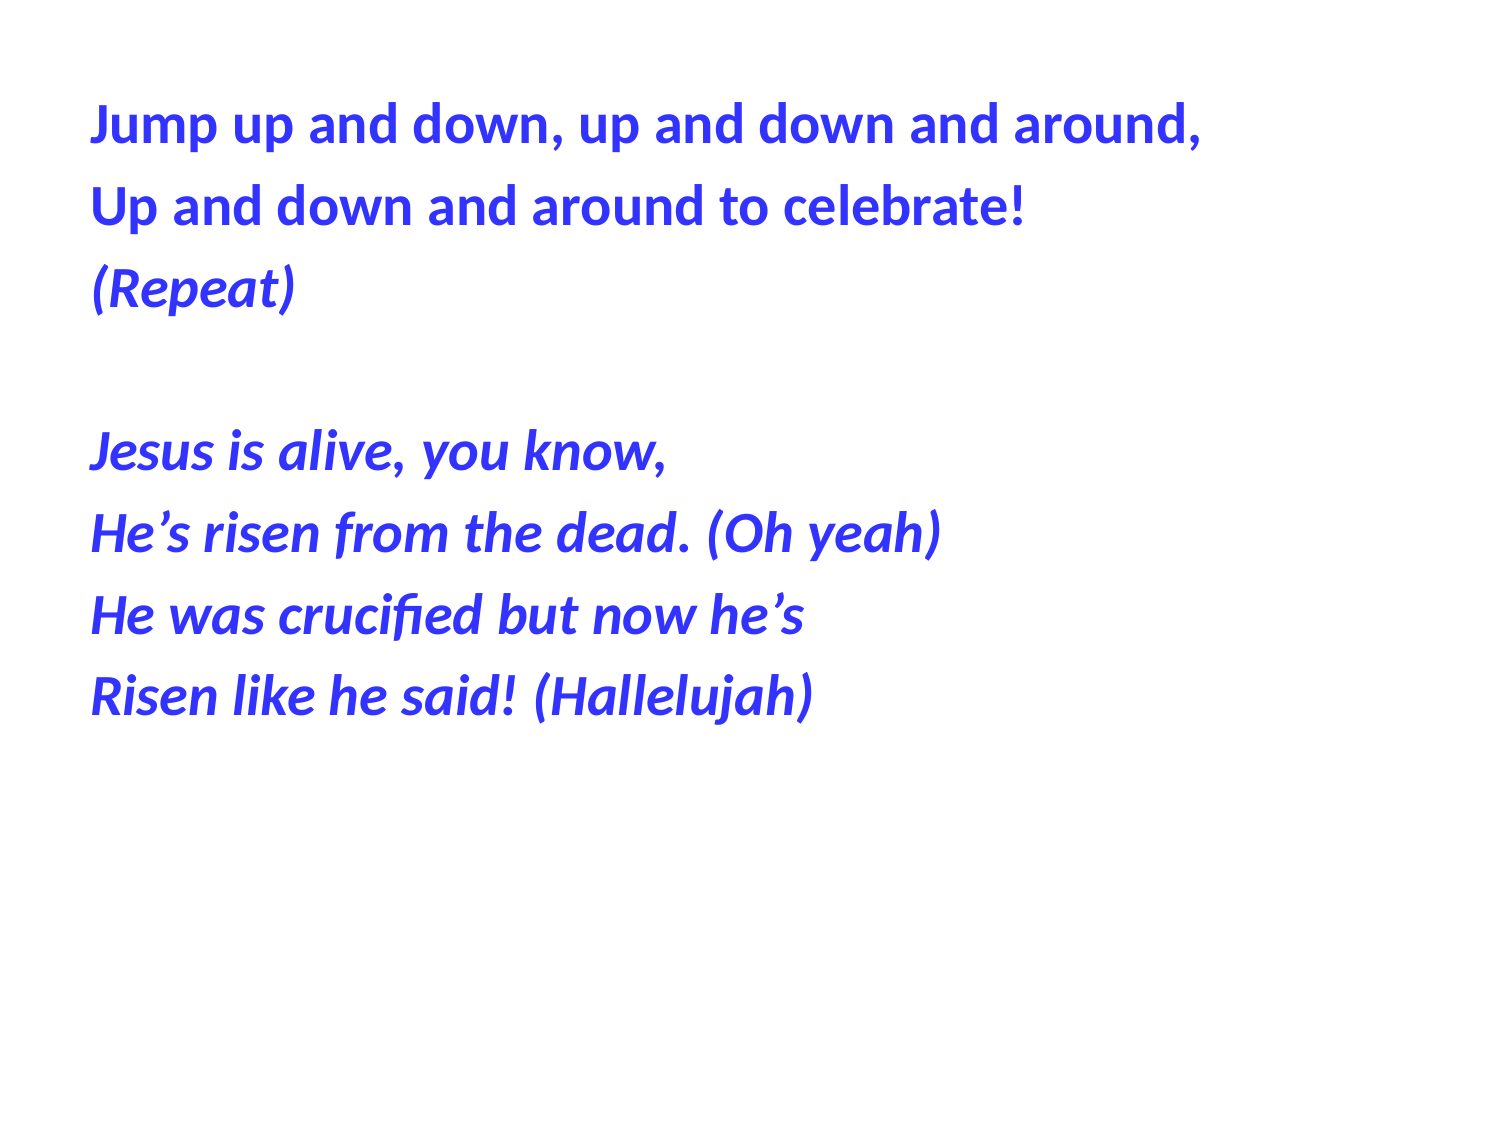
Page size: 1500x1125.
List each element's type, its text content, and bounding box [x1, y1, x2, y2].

list Jump up and down, up and down and around, Up and down and around to celebrate! (Repeat) Jesus is alive, you know, He’s risen from the dead. (Oh yeah) He was crucified but now he’s Risen like he said! (Hallelujah) [75, 78, 1425, 821]
